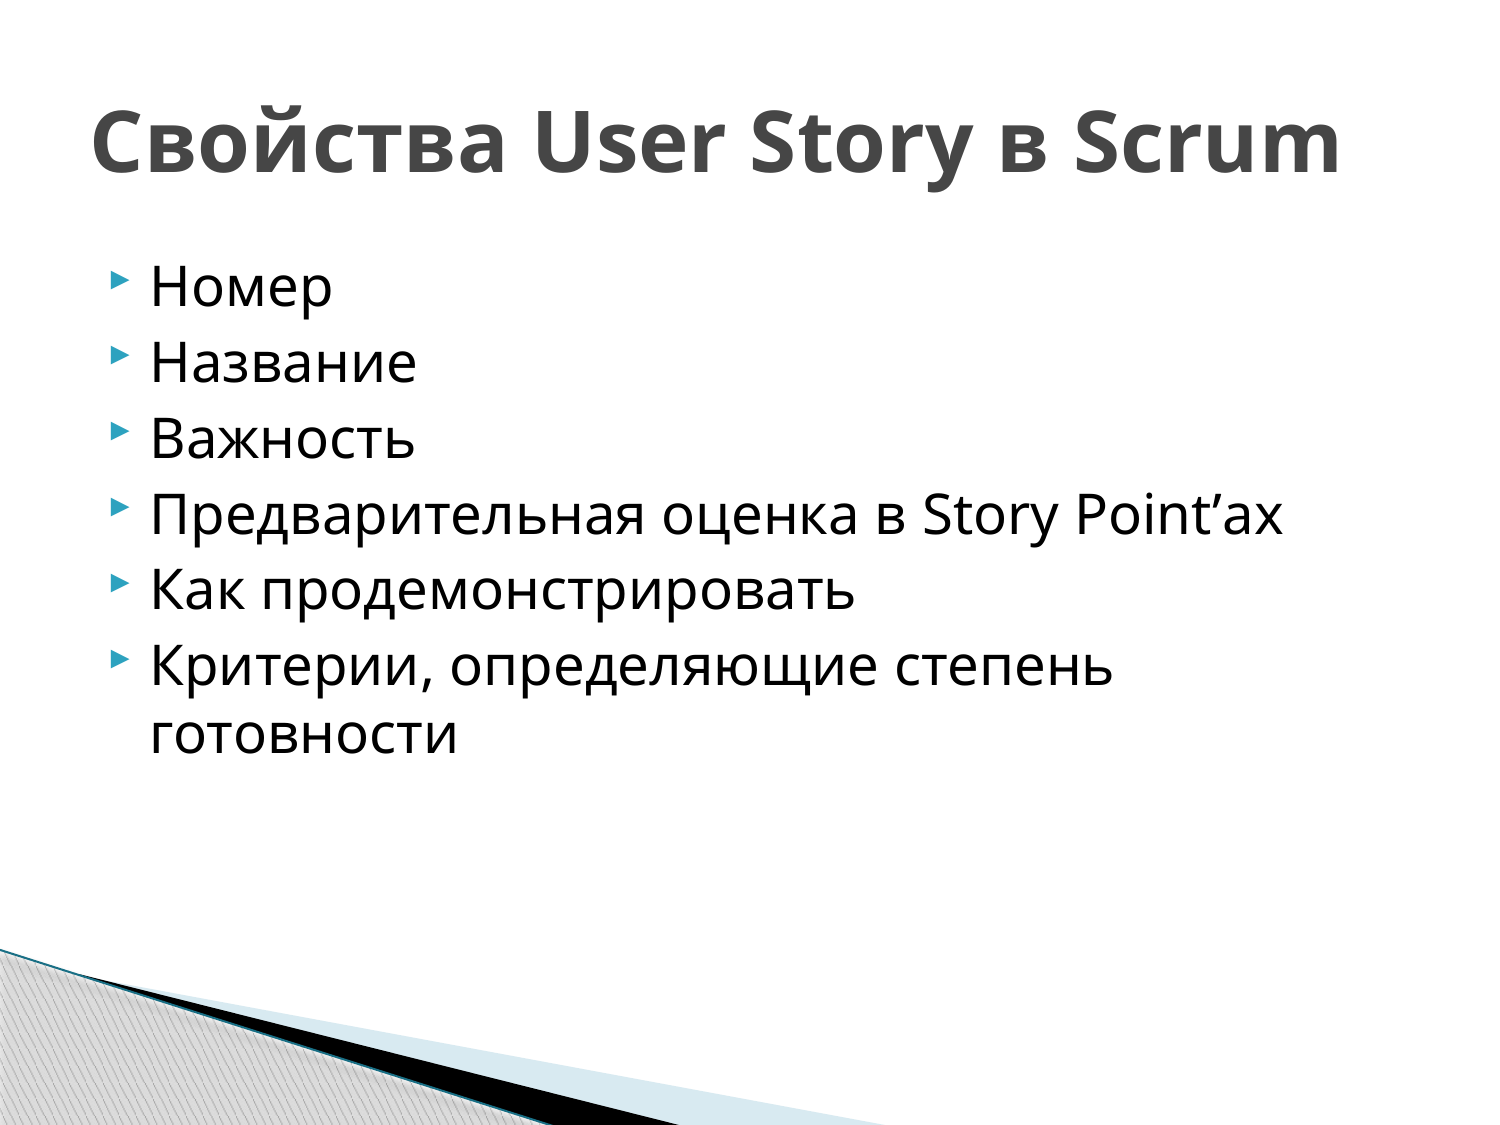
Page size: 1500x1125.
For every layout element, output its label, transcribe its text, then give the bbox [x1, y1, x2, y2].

title Свойства User Story в Scrum [75, 45, 1425, 233]
list Номер Название Важность Предварительная оценка в Story Point’ах Как продемонстрировать Критерии, определяющие степень готовности [75, 243, 1425, 986]
